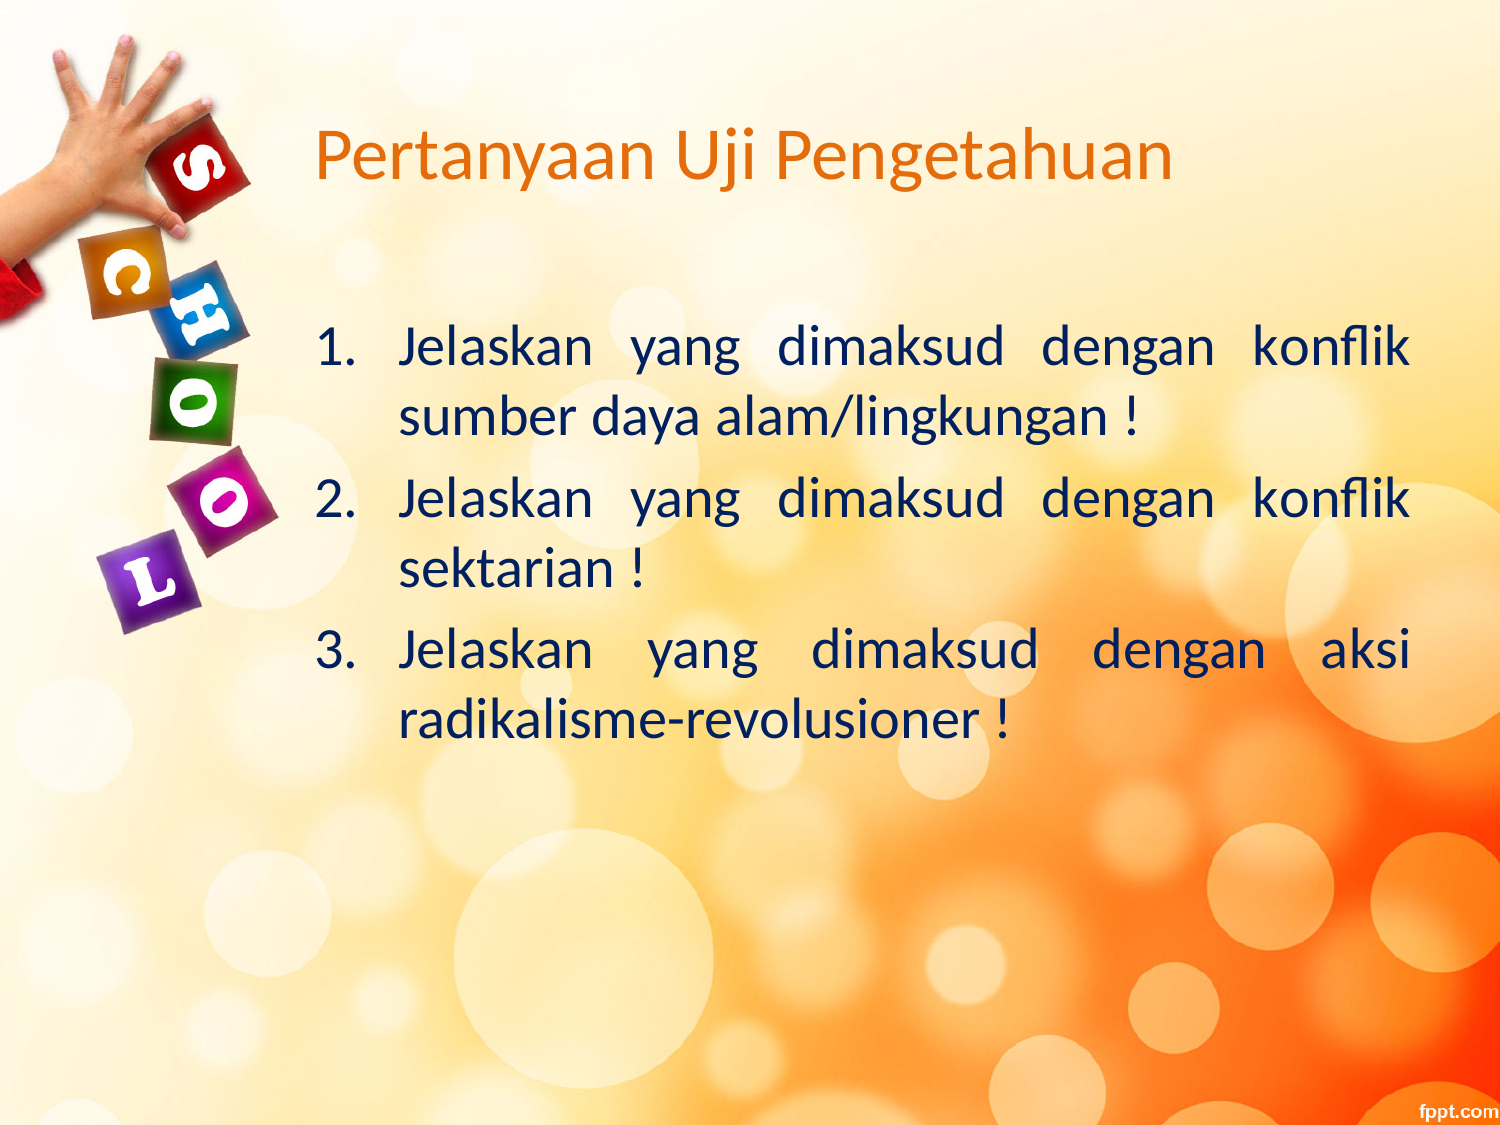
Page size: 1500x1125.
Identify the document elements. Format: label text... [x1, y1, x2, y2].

list Jelaskan yang dimaksud dengan konflik sumber daya alam/lingkungan ! Jelaskan yang dimaksud dengan konflik sektarian ! Jelaskan yang dimaksud dengan aksi radikalisme-revolusioner ! [299, 299, 1427, 1063]
title Pertanyaan Uji Pengetahuan [299, 86, 1427, 212]
picture [0, 0, 1500, 1125]
